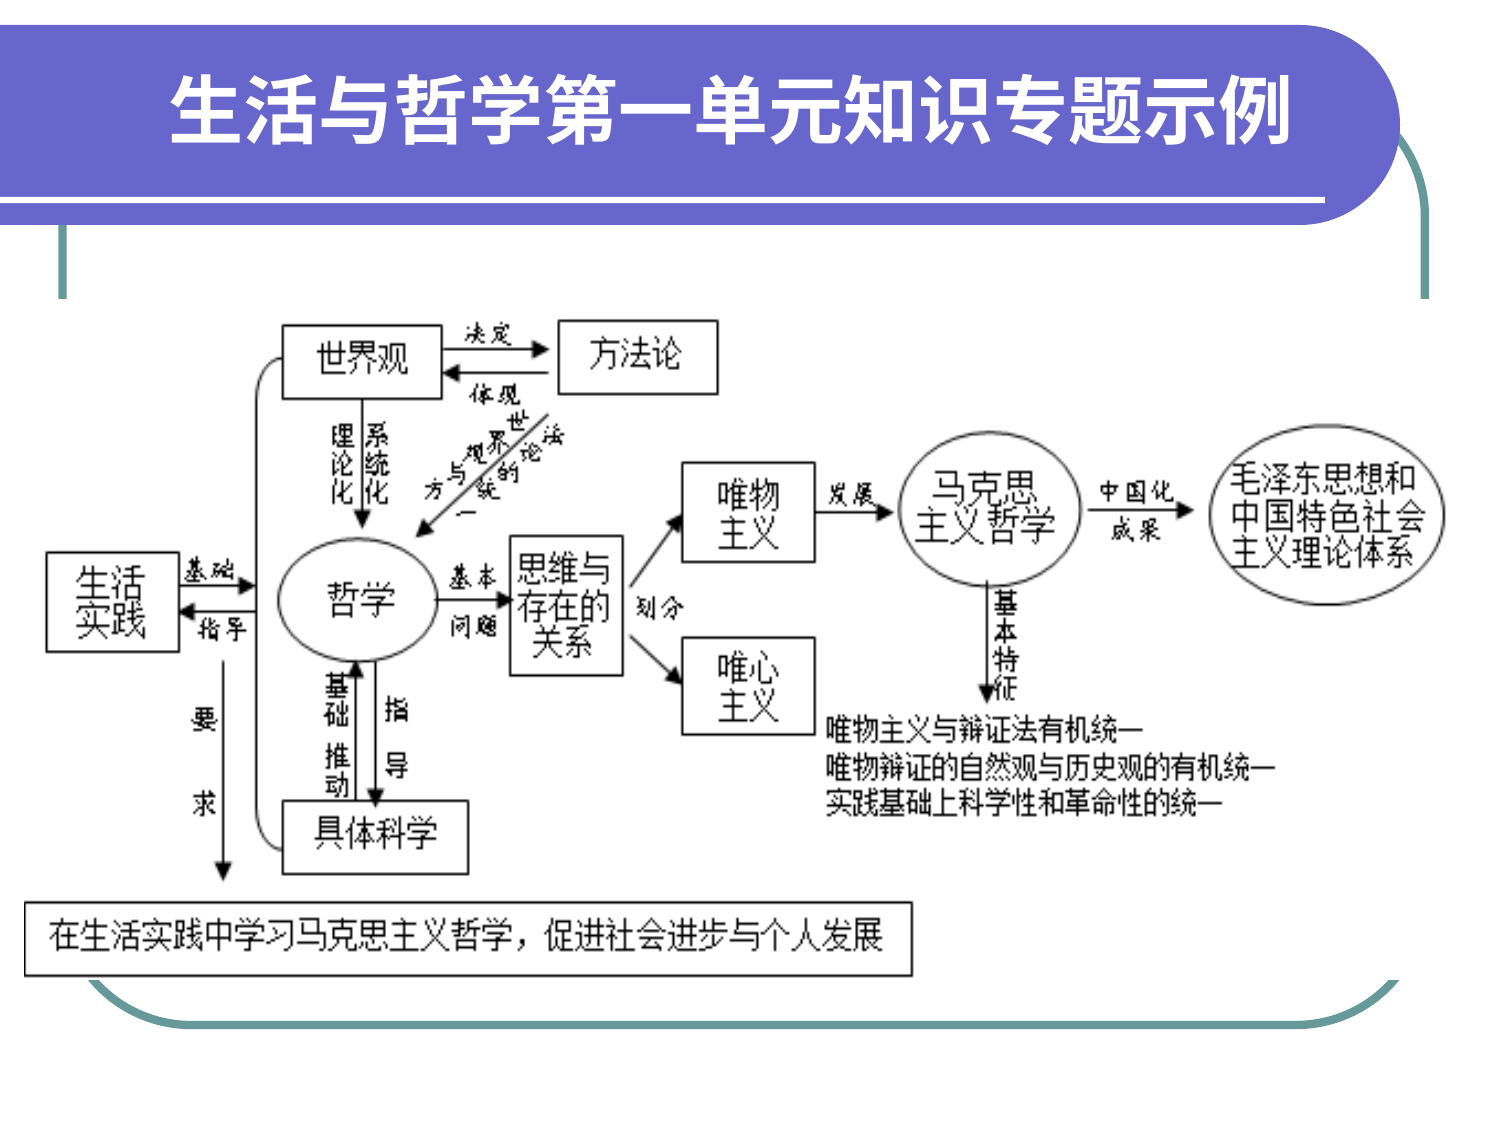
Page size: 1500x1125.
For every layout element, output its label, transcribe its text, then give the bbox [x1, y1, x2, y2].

text_box 生活与哲学第一单元知识专题示例 [124, 56, 1338, 162]
picture [24, 299, 1450, 981]
